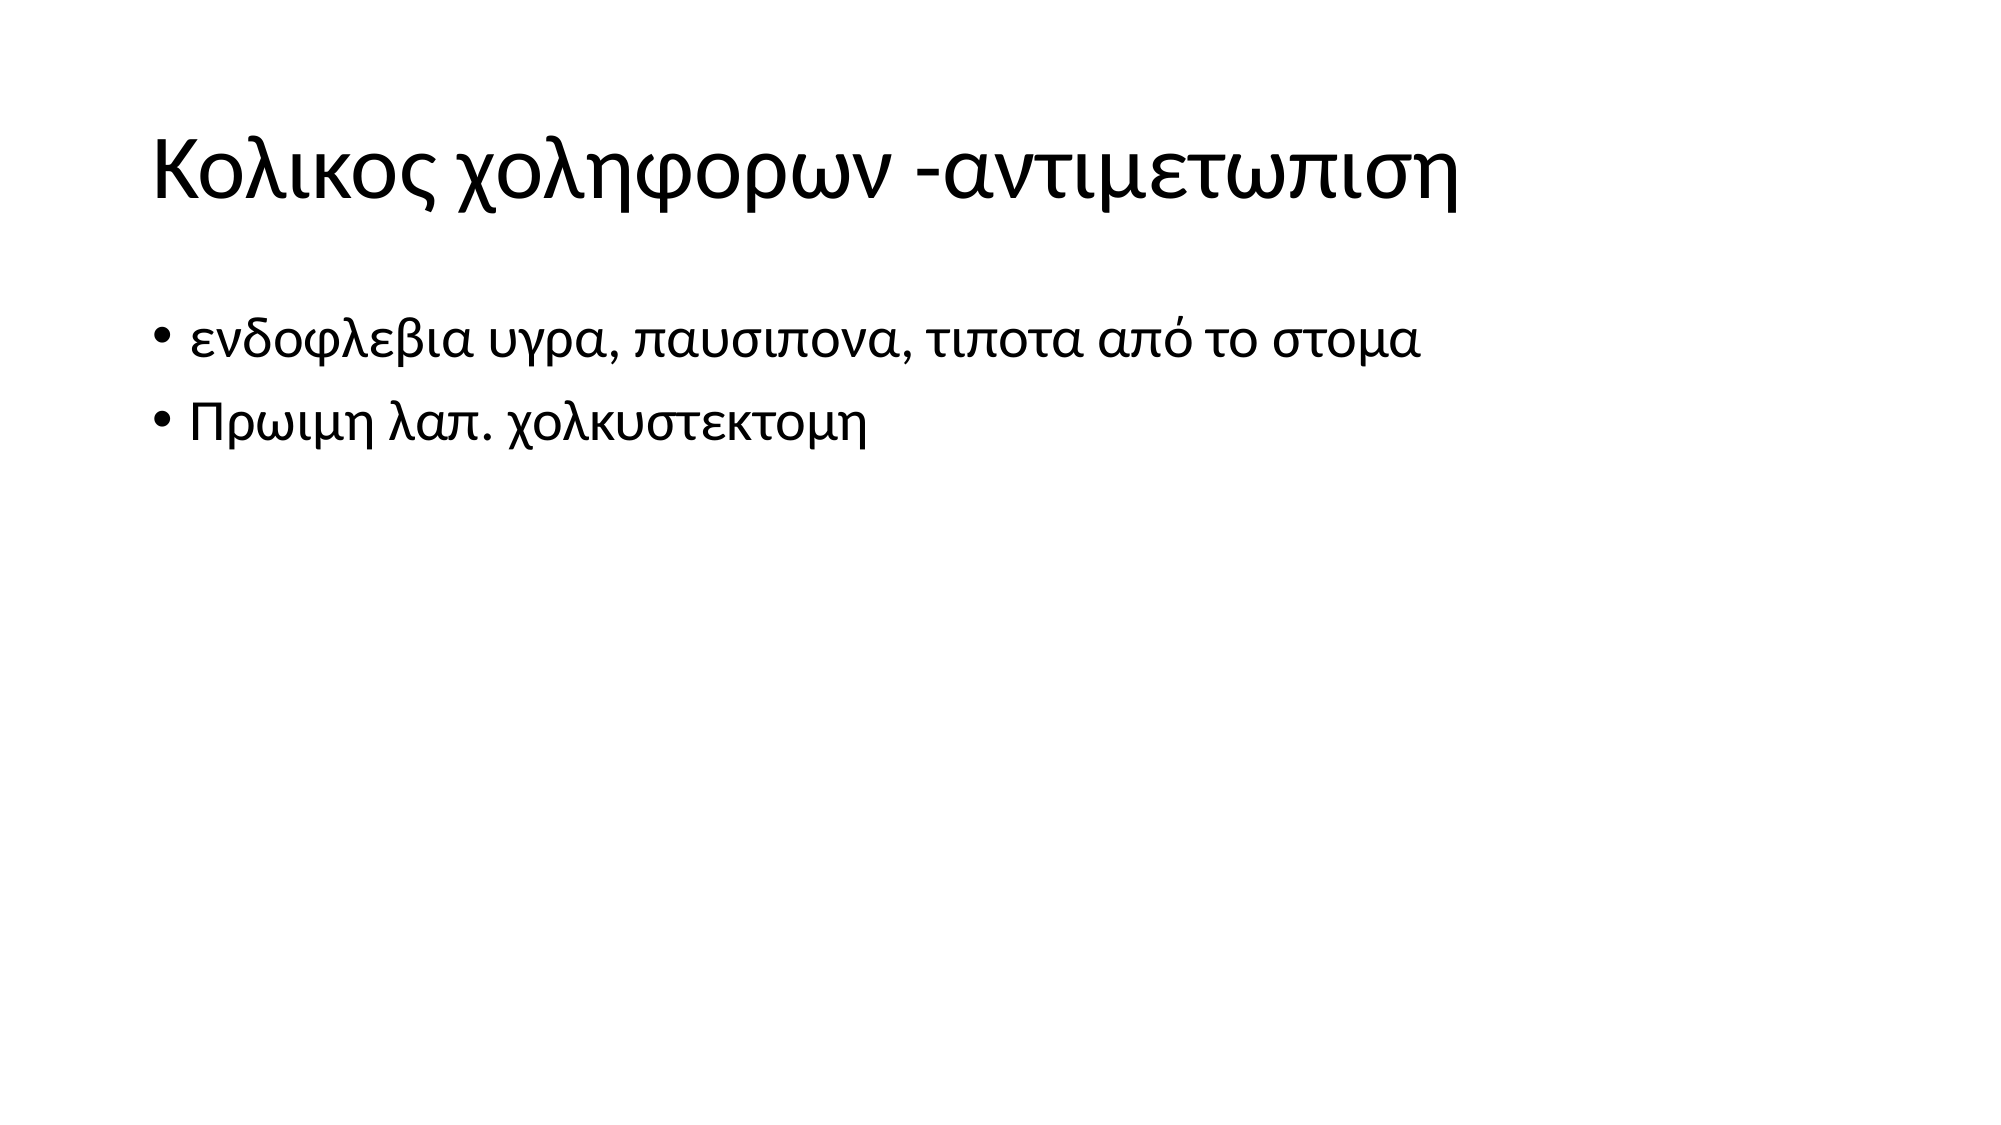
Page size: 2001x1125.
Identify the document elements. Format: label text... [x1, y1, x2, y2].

title Κολικος χοληφορων -αντιμετωπιση [137, 59, 1863, 278]
list ενδοφλεβια υγρα, παυσιπονα, τιποτα από το στομα Πρωιμη λαπ. χολκυστεκτομη [137, 299, 1863, 1014]
